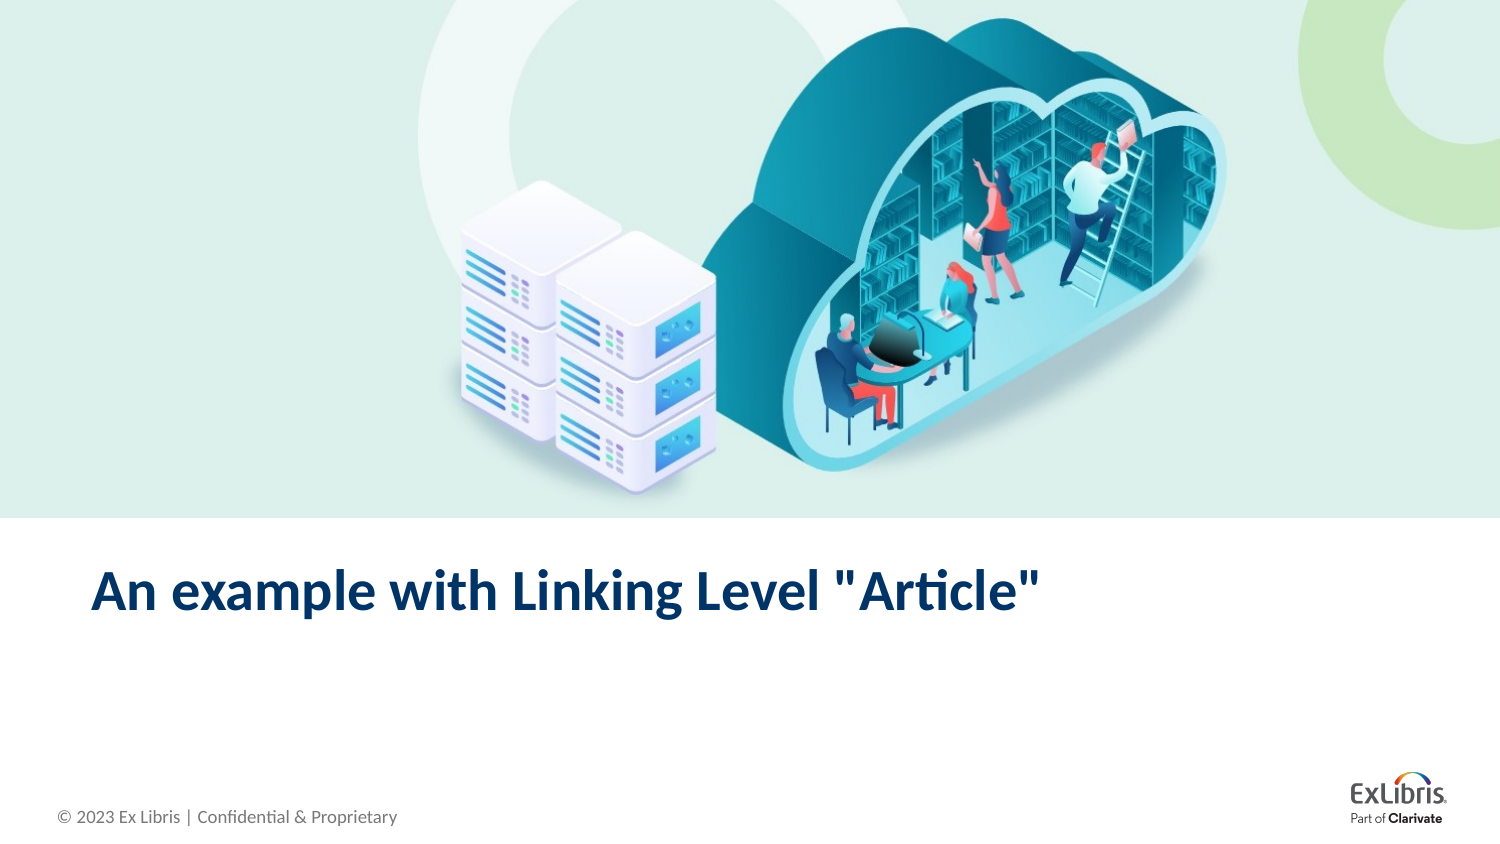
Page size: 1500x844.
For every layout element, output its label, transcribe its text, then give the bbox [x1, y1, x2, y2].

picture [1351, 772, 1447, 823]
picture [0, 0, 1500, 518]
title An example with Linking Level "Article" [76, 544, 1426, 749]
